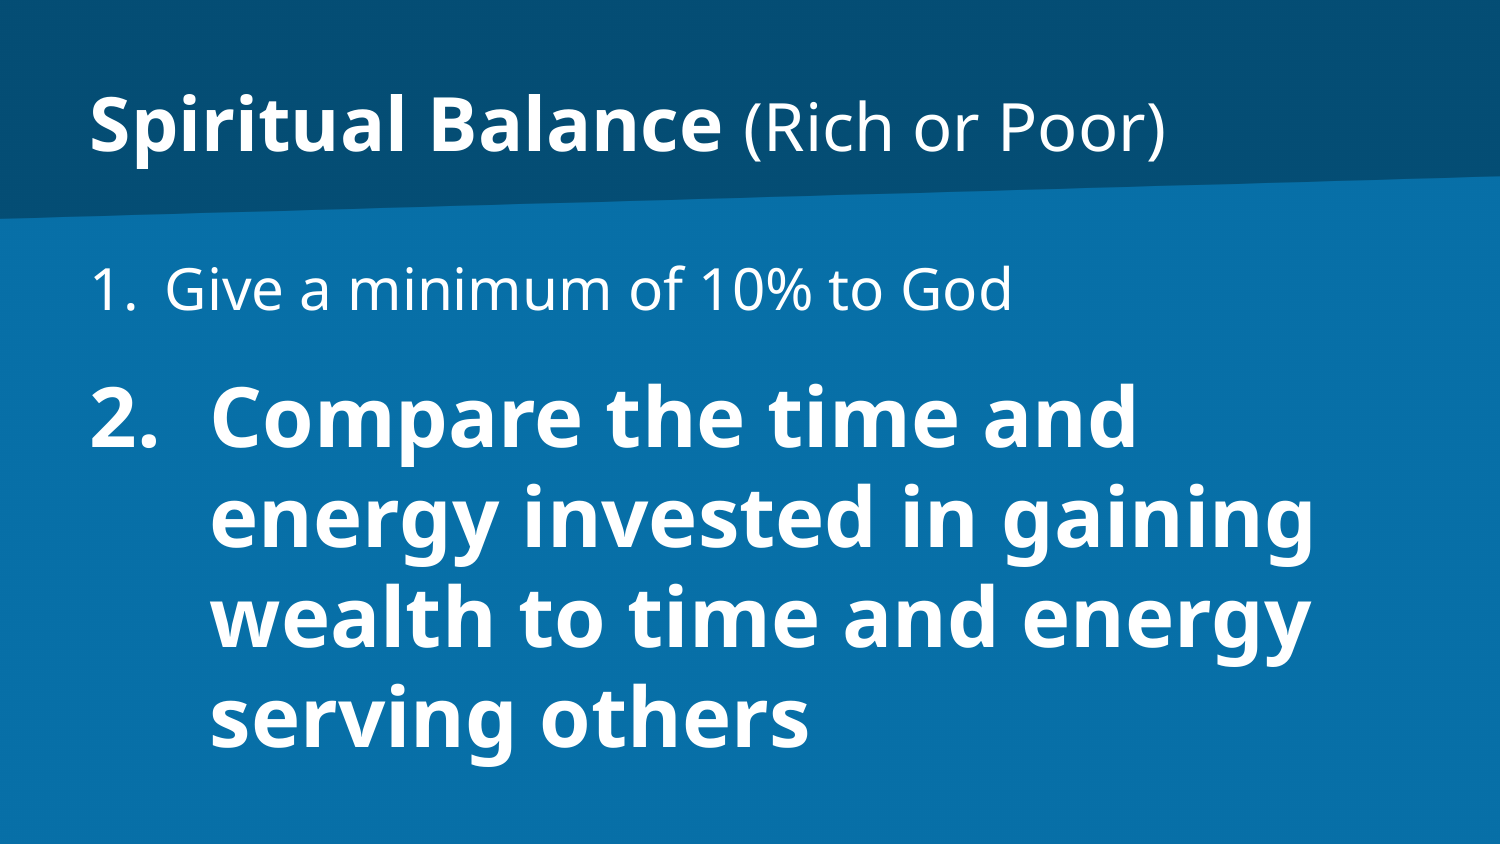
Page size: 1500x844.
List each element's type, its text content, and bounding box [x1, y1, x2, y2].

list Give a minimum of 10% to God Compare the time and energy invested in gaining wealth to time and energy serving others [75, 245, 1425, 793]
title Spiritual Balance (Rich or Poor) [75, 45, 1425, 174]
picture [0, 177, 1500, 844]
